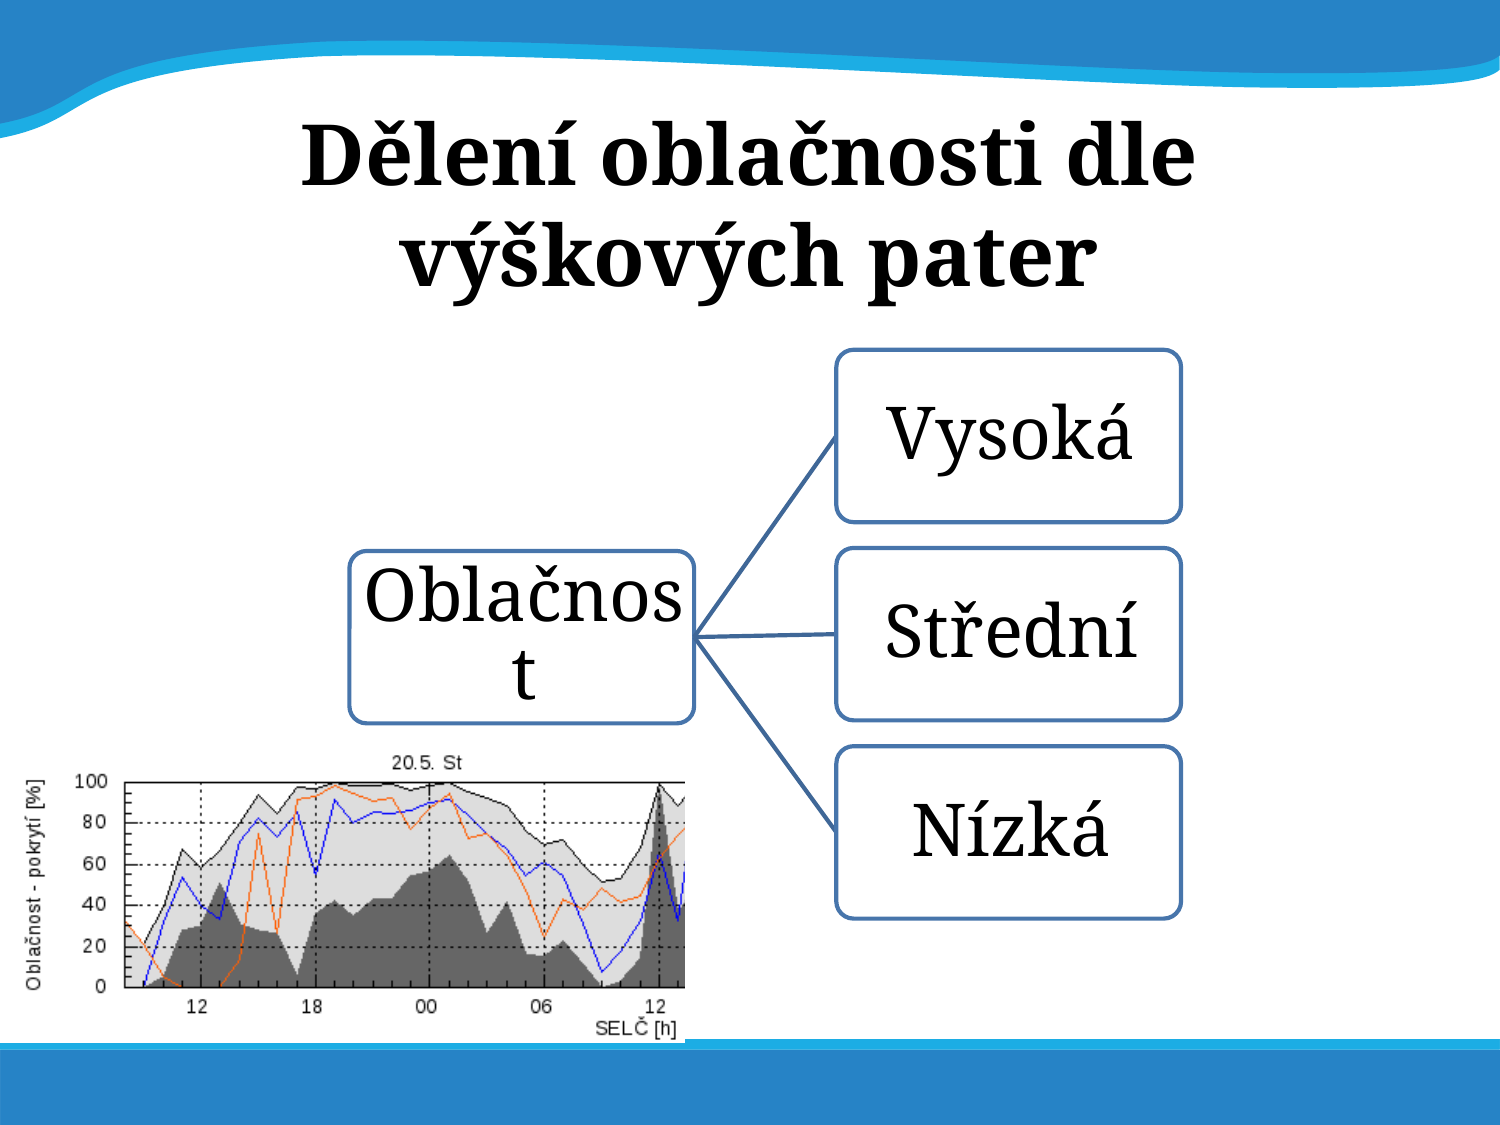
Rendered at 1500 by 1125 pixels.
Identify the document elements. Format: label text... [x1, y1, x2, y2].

title Dělení oblačnosti dle výškových pater [75, 93, 1425, 311]
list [259, 349, 1276, 919]
picture [0, 736, 686, 1043]
